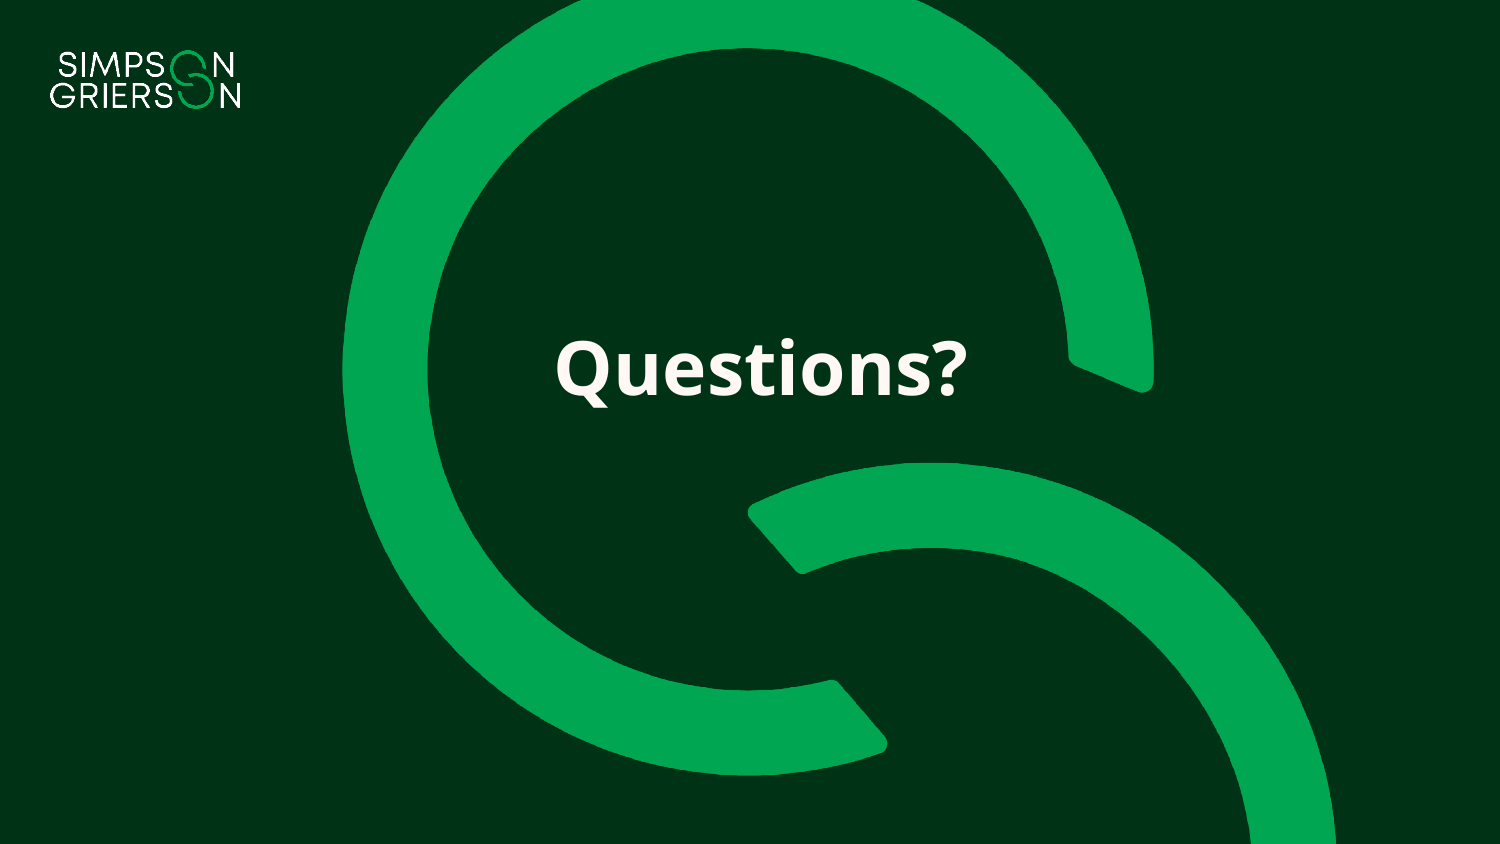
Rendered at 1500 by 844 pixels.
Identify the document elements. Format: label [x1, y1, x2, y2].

picture [342, 0, 1337, 844]
picture [50, 50, 240, 109]
